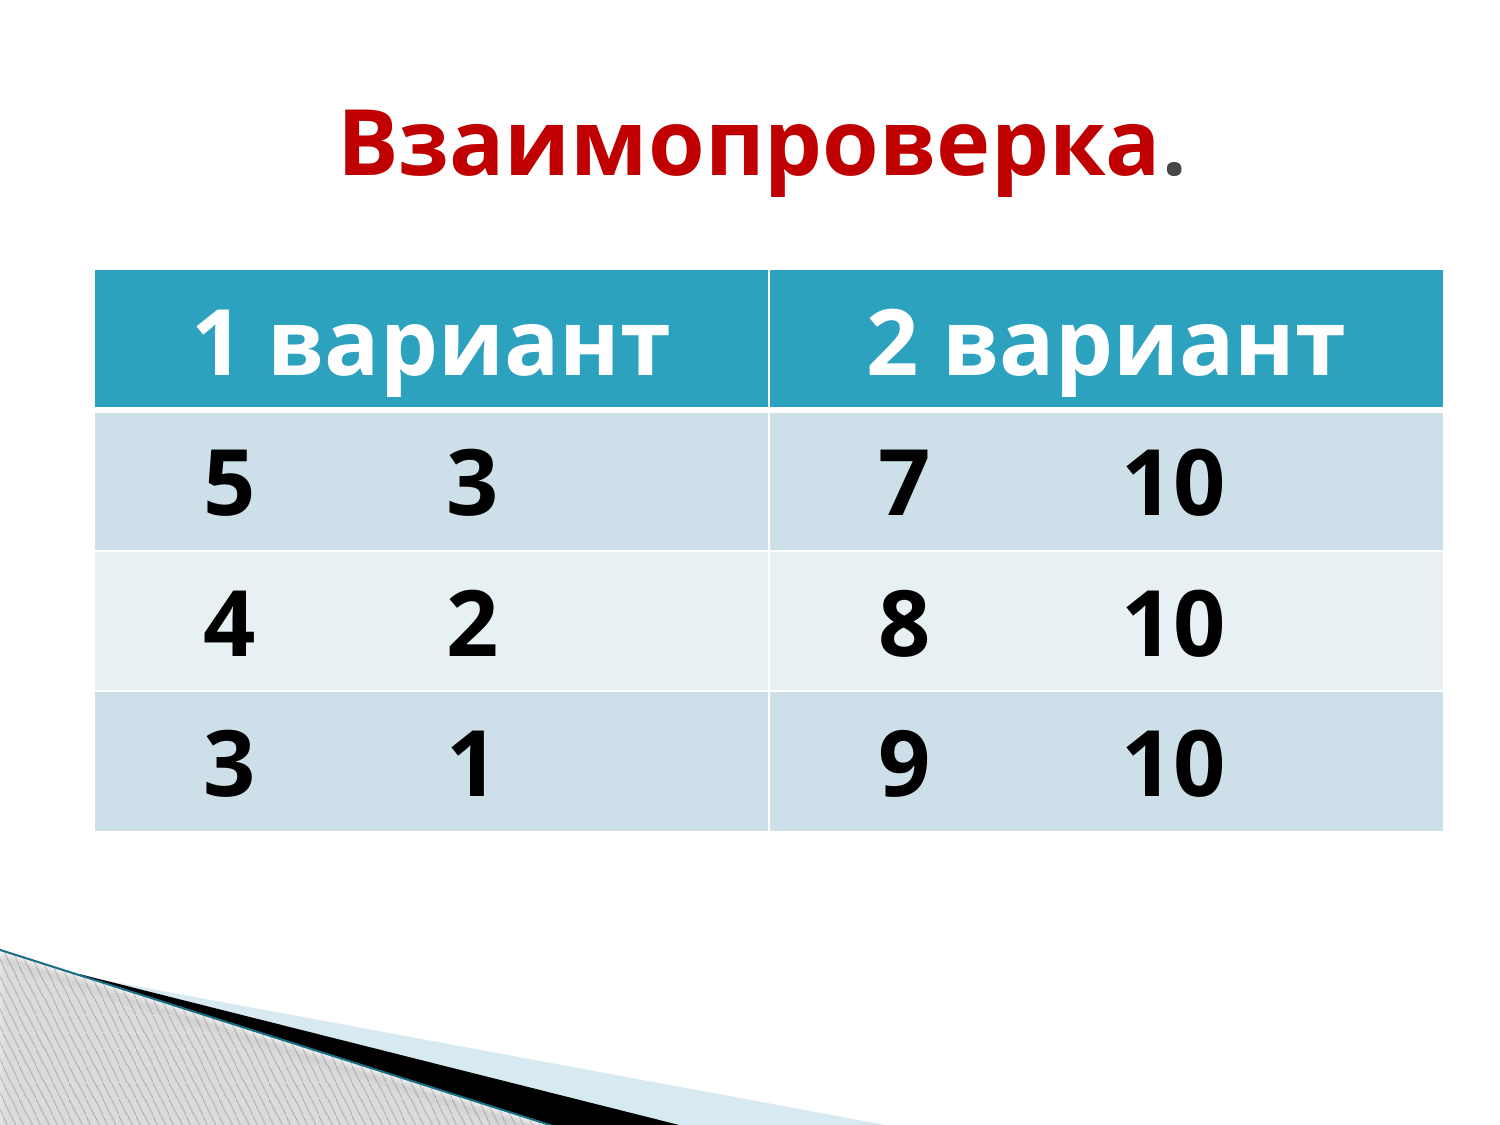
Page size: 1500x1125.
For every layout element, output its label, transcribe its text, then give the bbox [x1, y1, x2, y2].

table_cell 4 2 [95, 552, 768, 690]
title Взаимопроверка. [75, 45, 1425, 233]
table_header 1 вариант [95, 270, 768, 407]
table_cell 7 10 [770, 413, 1443, 550]
table_cell 3 1 [95, 692, 768, 831]
table_header 2 вариант [770, 270, 1443, 407]
table_cell 5 3 [95, 413, 768, 550]
table_cell 8 10 [770, 552, 1443, 690]
table_cell 9 10 [770, 692, 1443, 831]
